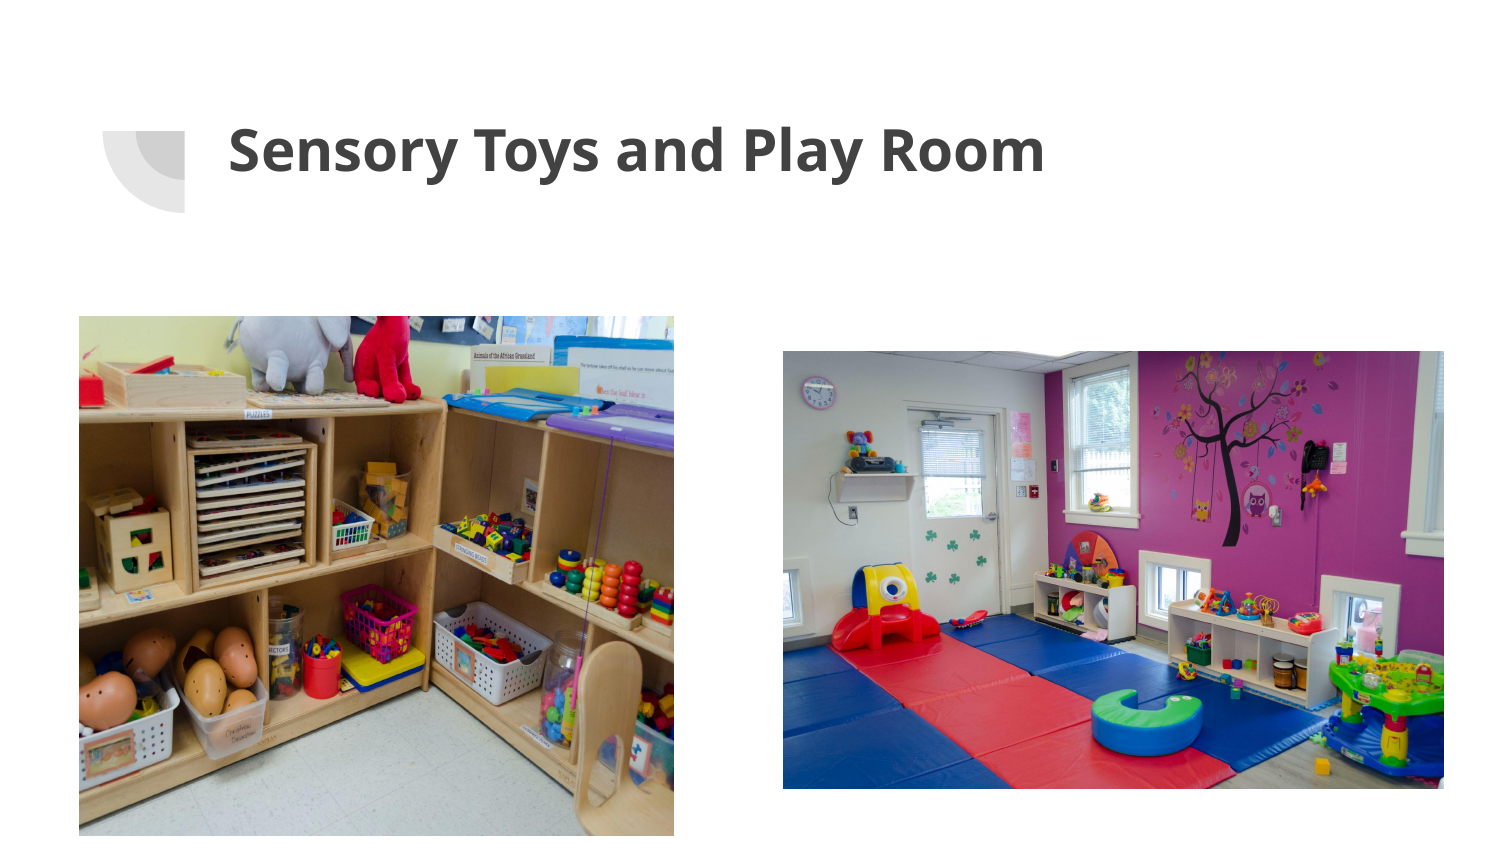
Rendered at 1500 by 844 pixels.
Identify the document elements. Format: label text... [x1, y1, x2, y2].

picture [79, 315, 674, 837]
title Sensory Toys and Play Room [213, 98, 1368, 263]
picture [782, 351, 1444, 789]
